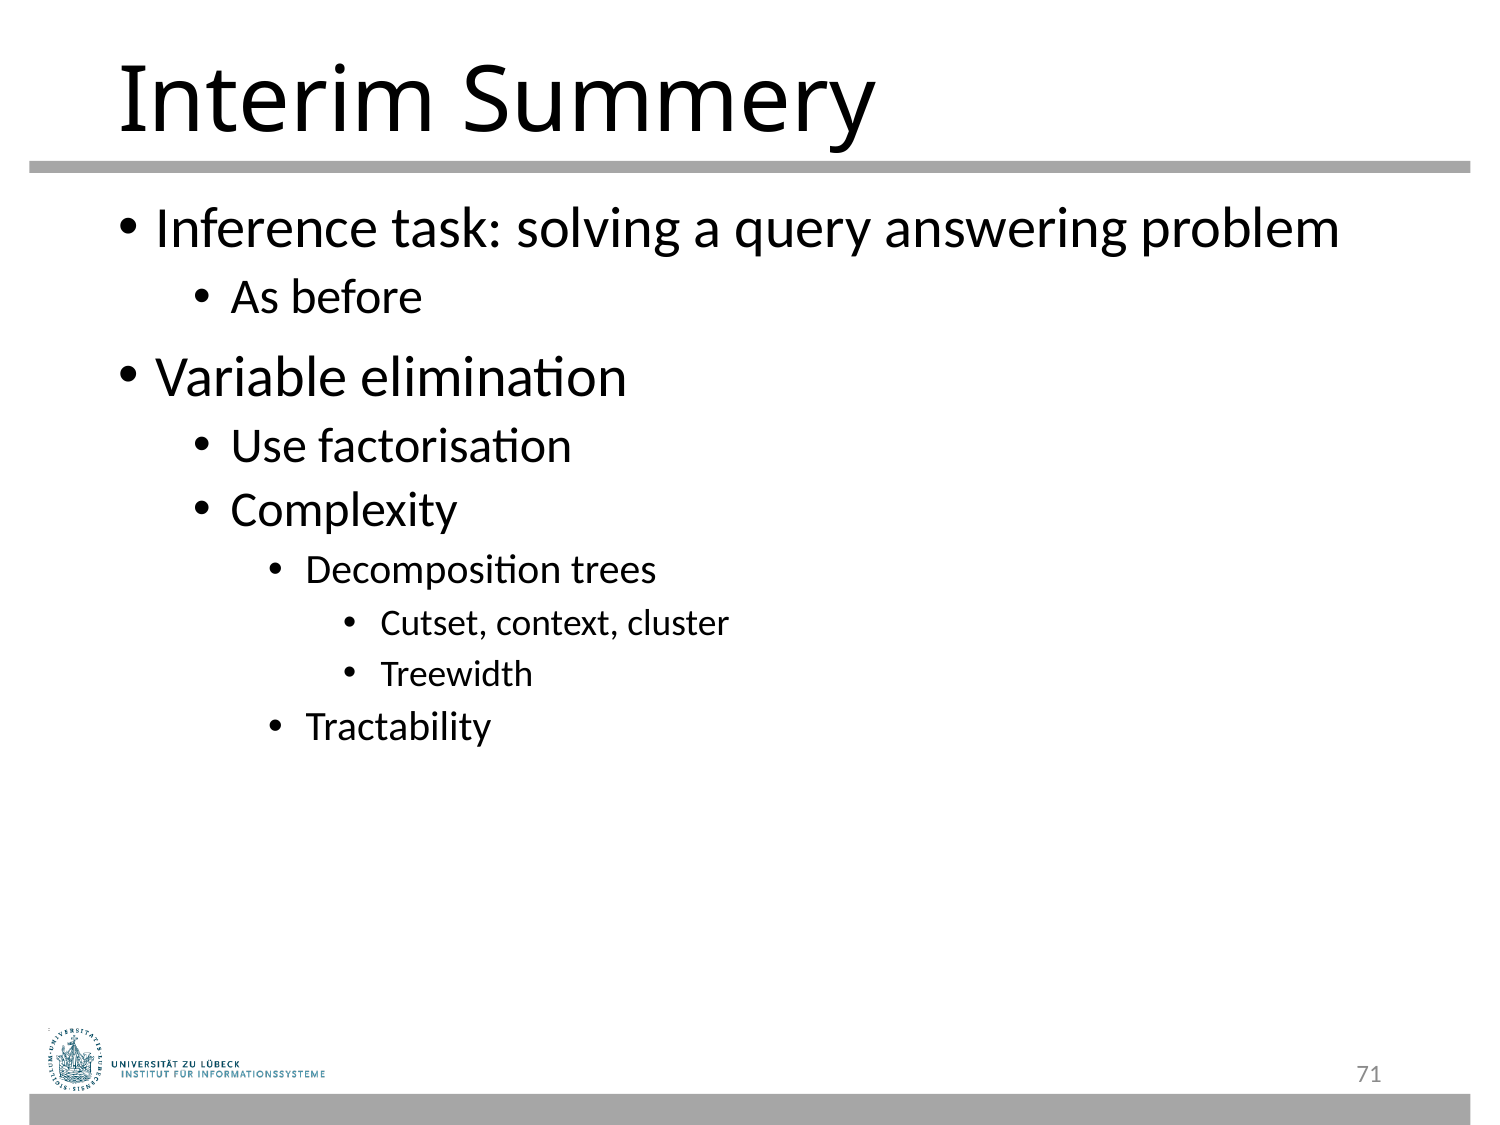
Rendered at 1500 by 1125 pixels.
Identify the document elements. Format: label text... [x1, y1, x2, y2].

title Interim Summery [103, 42, 1397, 161]
list Inference task: solving a query answering problem As before Variable elimination Use factorisation Complexity Decomposition trees Cutset, context, cluster Treewidth Tractability [103, 189, 1397, 1014]
slide_number 71 [1059, 1042, 1397, 1103]
